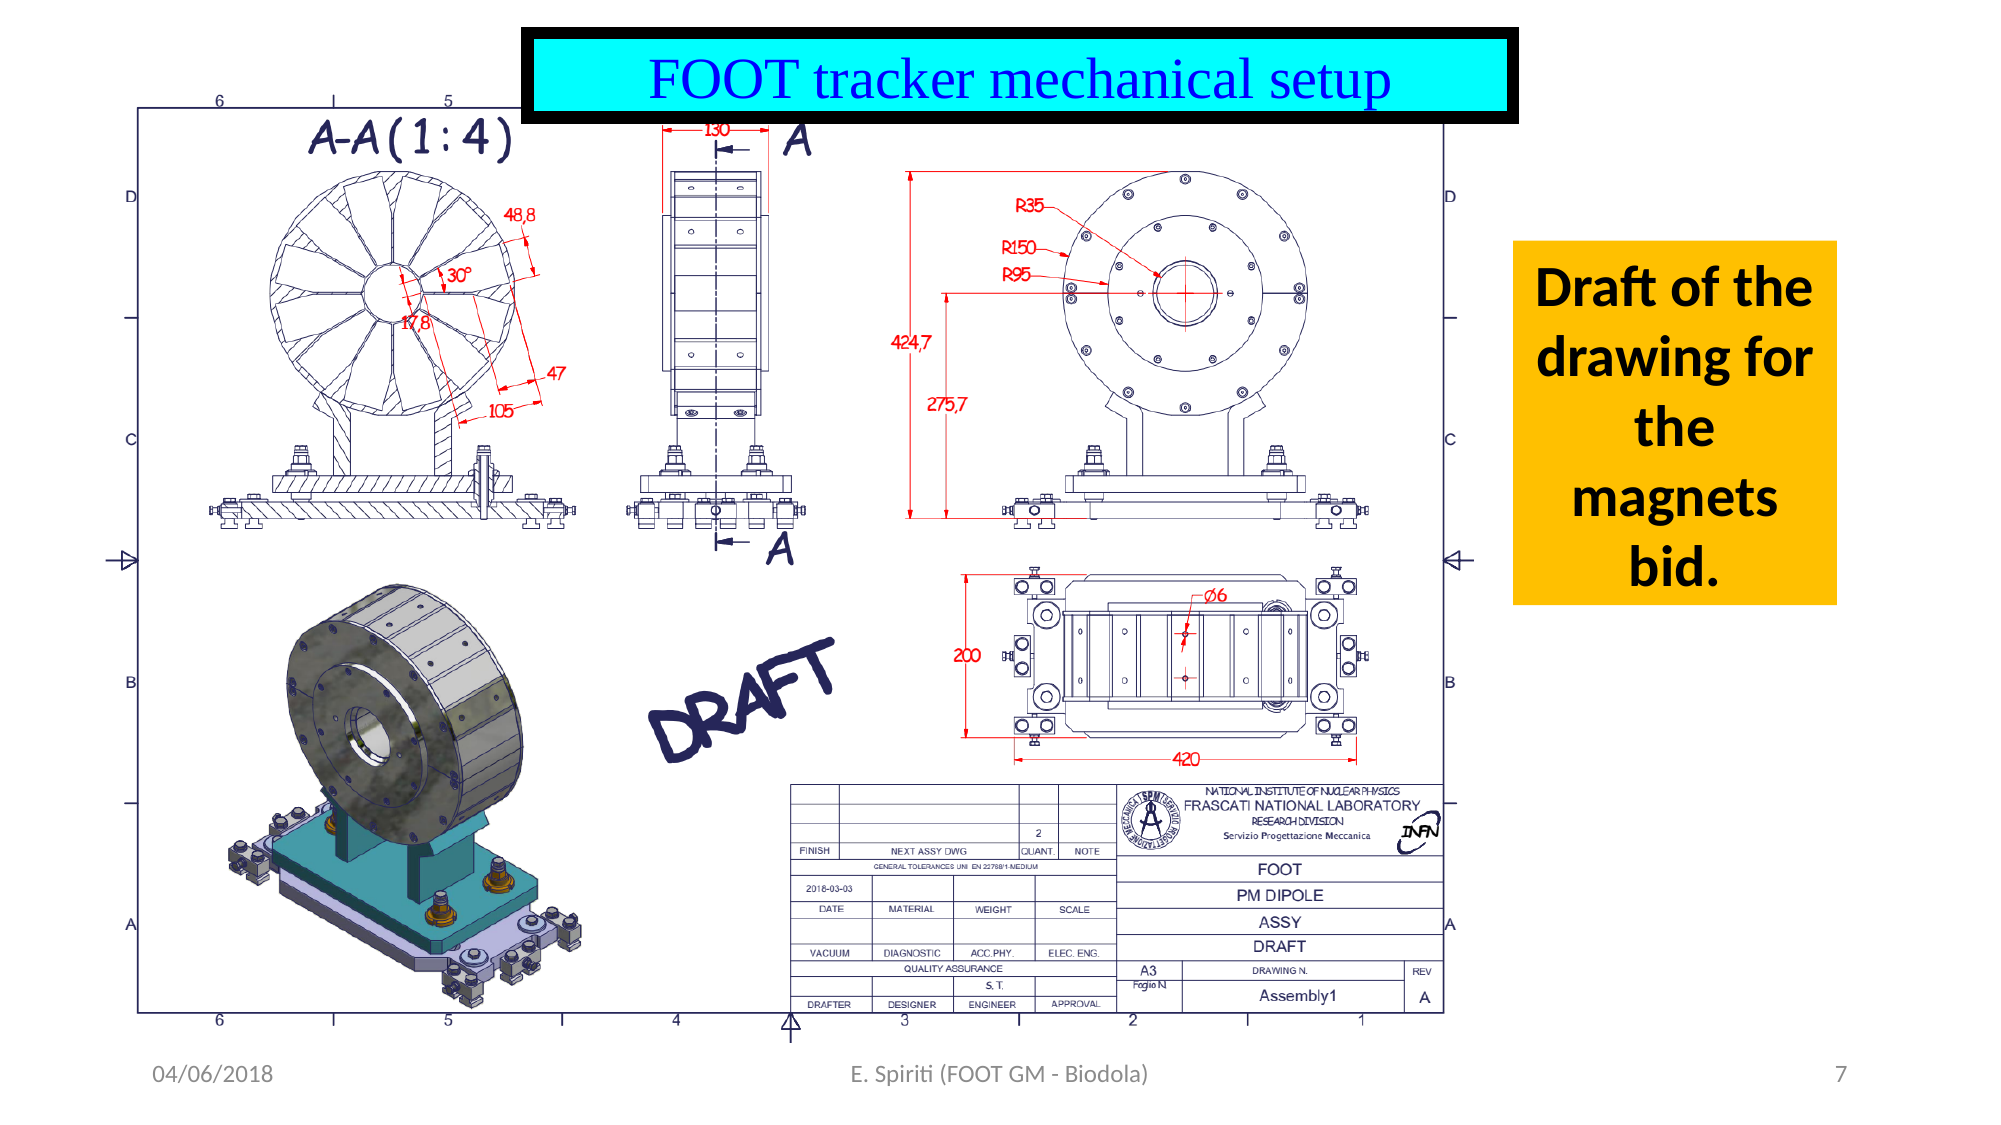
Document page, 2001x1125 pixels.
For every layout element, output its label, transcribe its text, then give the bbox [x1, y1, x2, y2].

footer E. Spiriti (FOOT GM - Biodola) [662, 1043, 1338, 1103]
slide_number 7 [1412, 1042, 1863, 1103]
text_box FOOT tracker mechanical setup [527, 32, 1514, 118]
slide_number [137, 1043, 588, 1103]
text_box Draft of the drawing for the magnets bid. [1513, 240, 1837, 606]
picture [105, 75, 1474, 1043]
